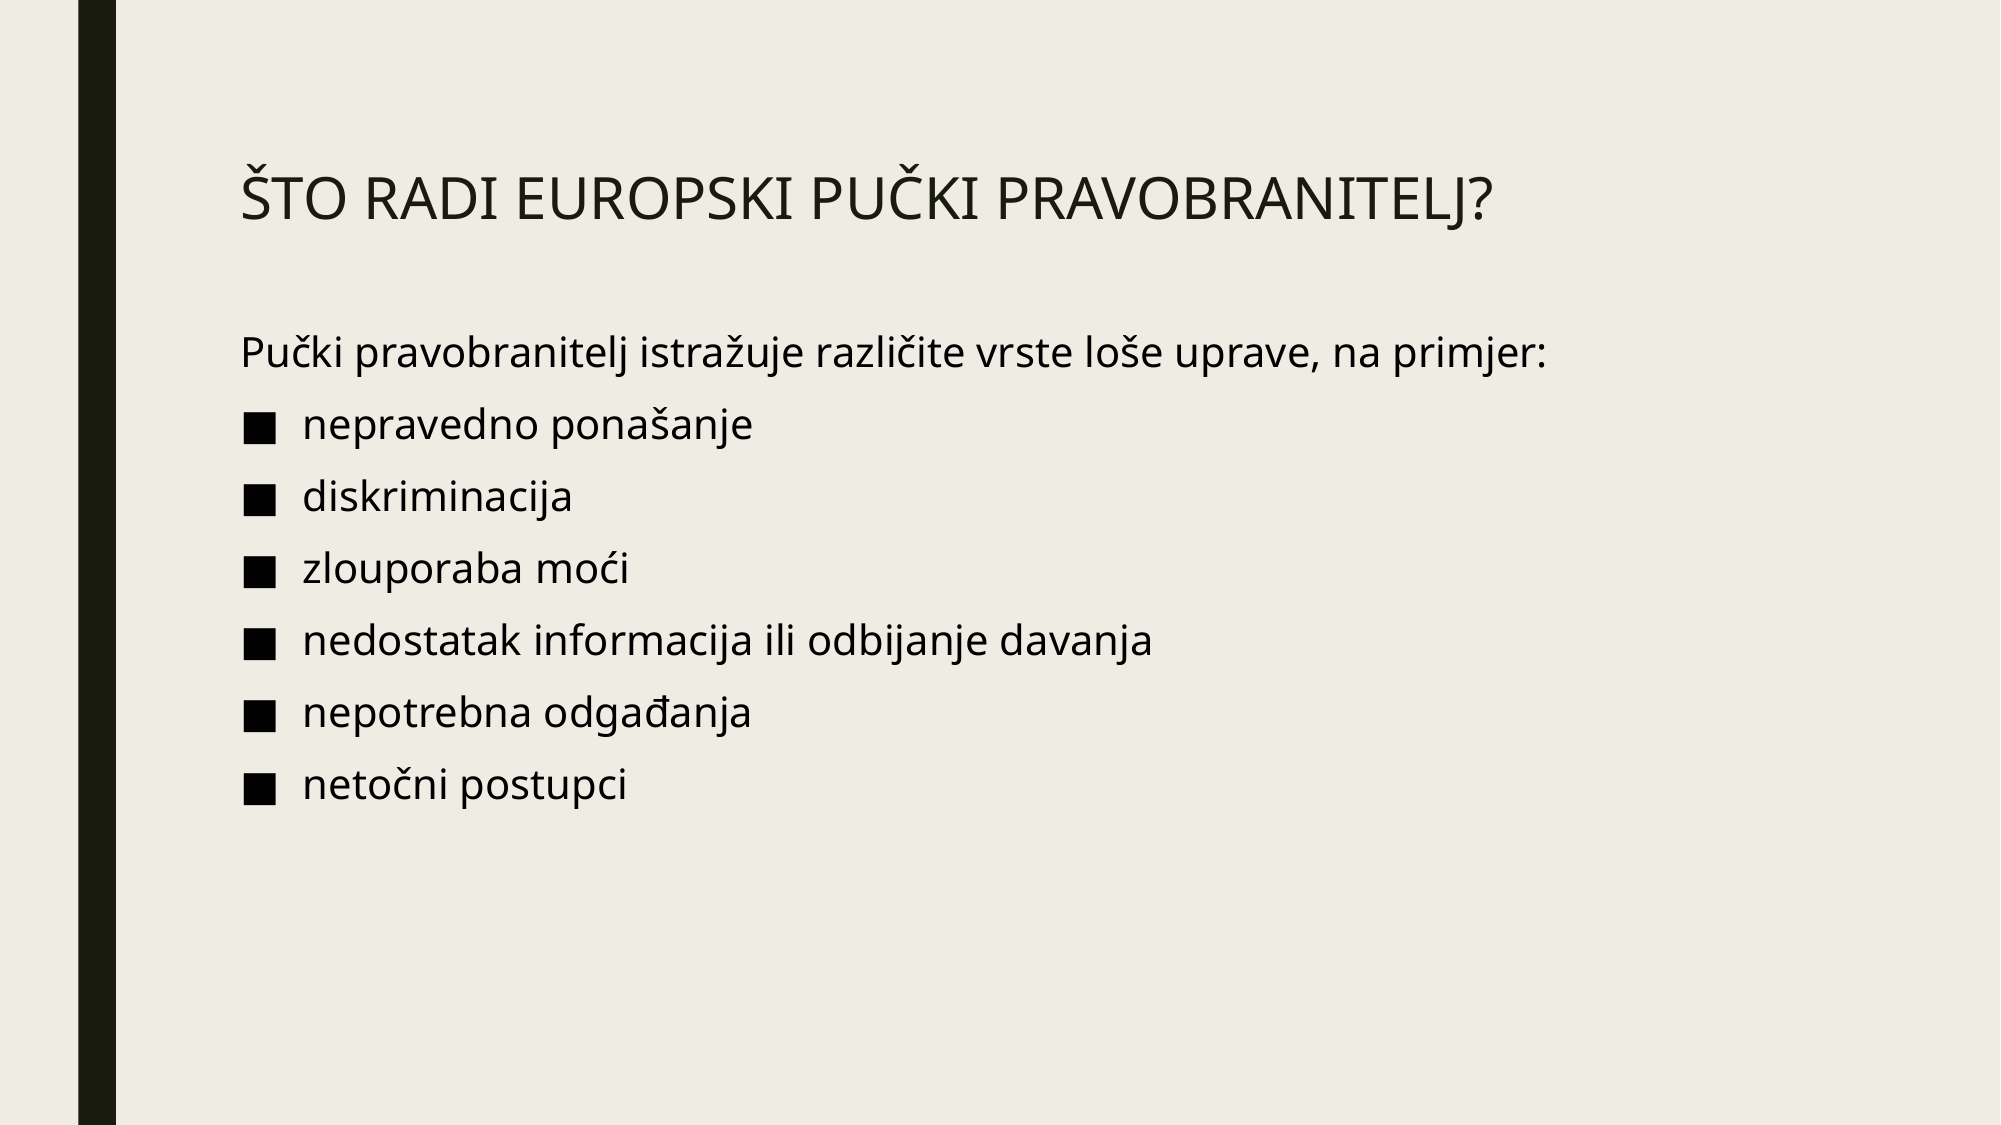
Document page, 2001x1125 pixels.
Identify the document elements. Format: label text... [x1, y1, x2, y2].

list ŠTO RADI EUROPSKI PUČKI PRAVOBRANITELJ? Pučki pravobranitelj istražuje različite vrste loše uprave, na primjer: nepravedno ponašanje diskriminacija zlouporaba moći nedostatak informacija ili odbijanje davanja nepotrebna odgađanja netočni postupci [225, 84, 1800, 963]
